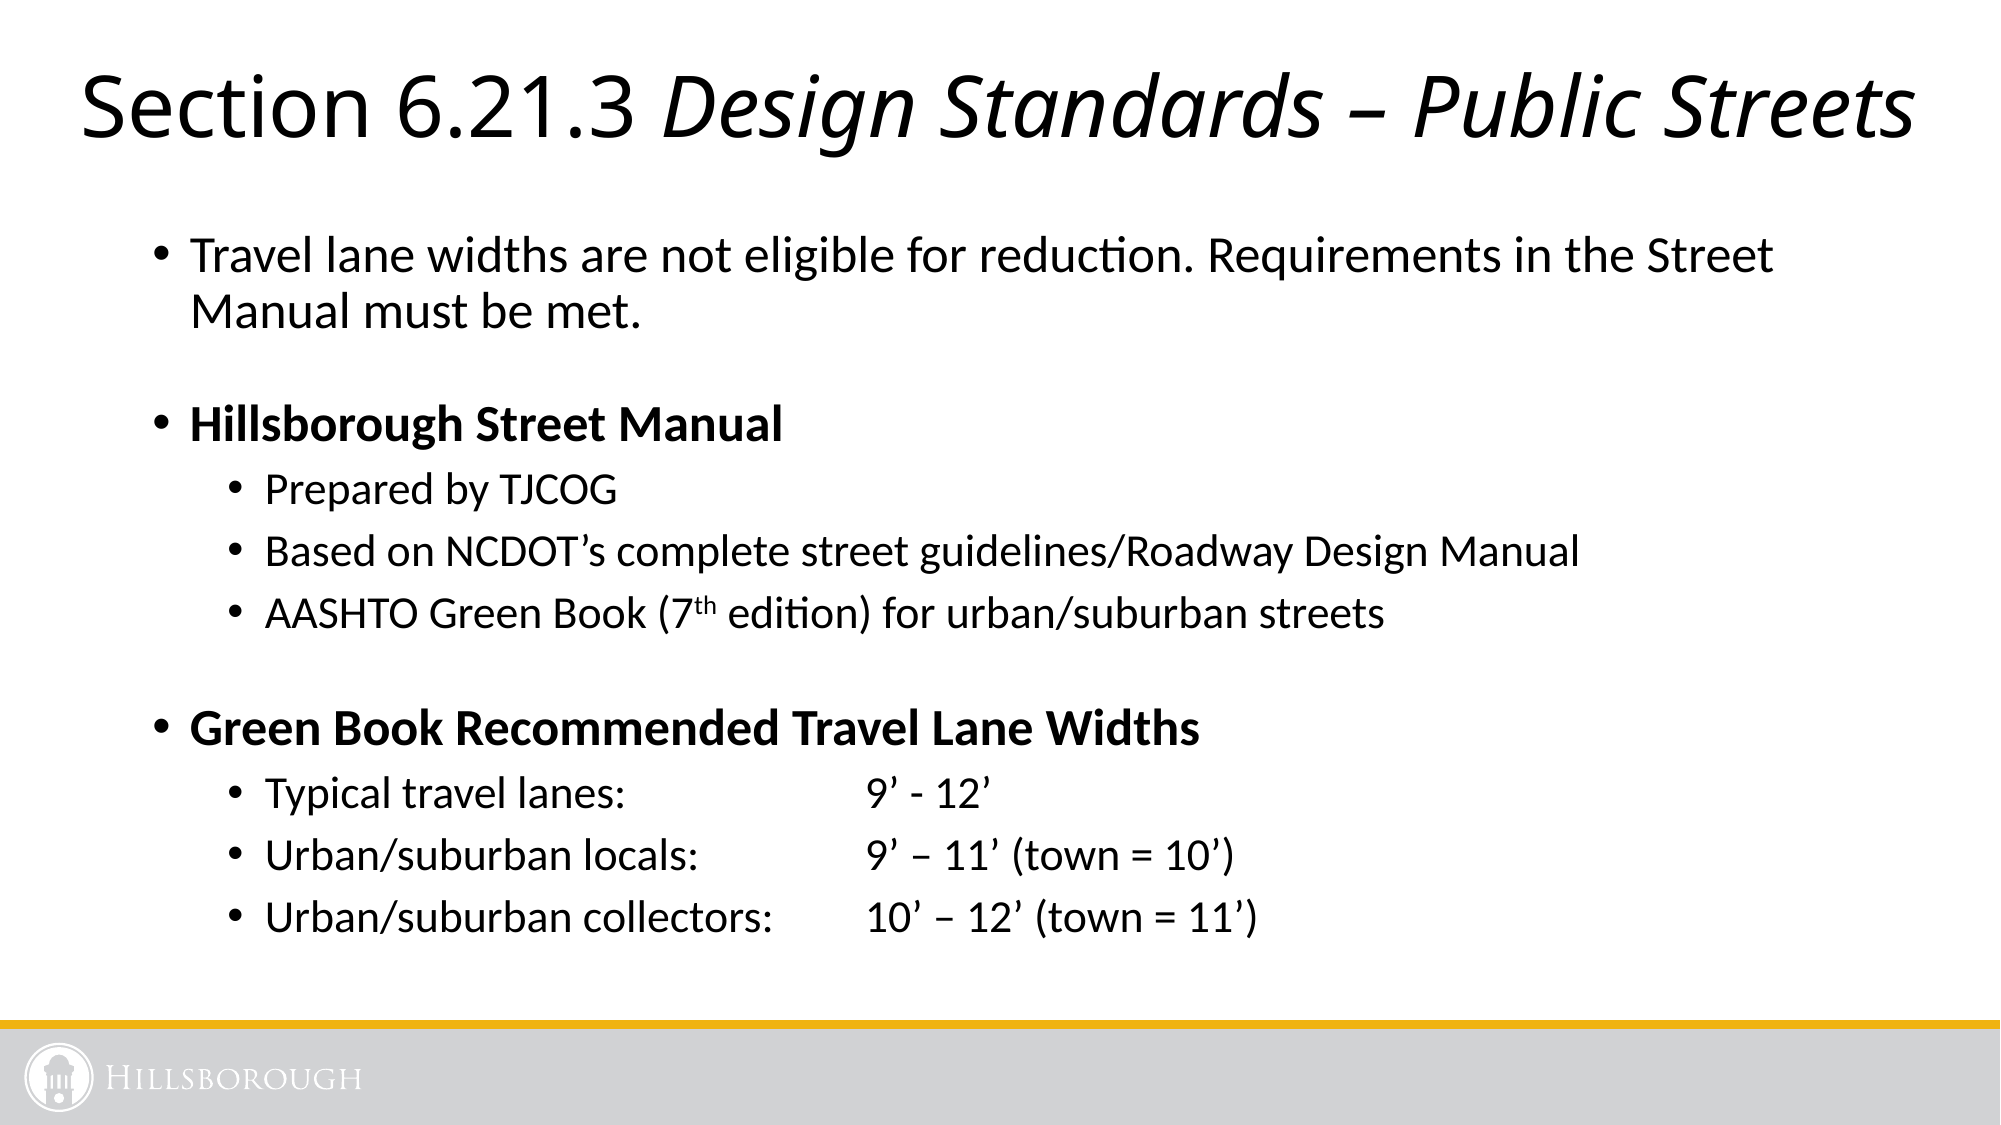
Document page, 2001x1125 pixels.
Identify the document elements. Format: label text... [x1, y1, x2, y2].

list Travel lane widths are not eligible for reduction. Requirements in the Street Manual must be met. Hillsborough Street Manual Prepared by TJCOG Based on NCDOT’s complete street guidelines/Roadway Design Manual AASHTO Green Book (7th edition) for urban/suburban streets Green Book Recommended Travel Lane Widths Typical travel lanes: 9’ - 12’ Urban/suburban locals: 9’ – 11’ (town = 10’) Urban/suburban collectors: 10’ – 12’ (town = 11’) [137, 220, 1863, 1014]
title Section 6.21.3 Design Standards – Public Streets [0, 1, 2000, 219]
